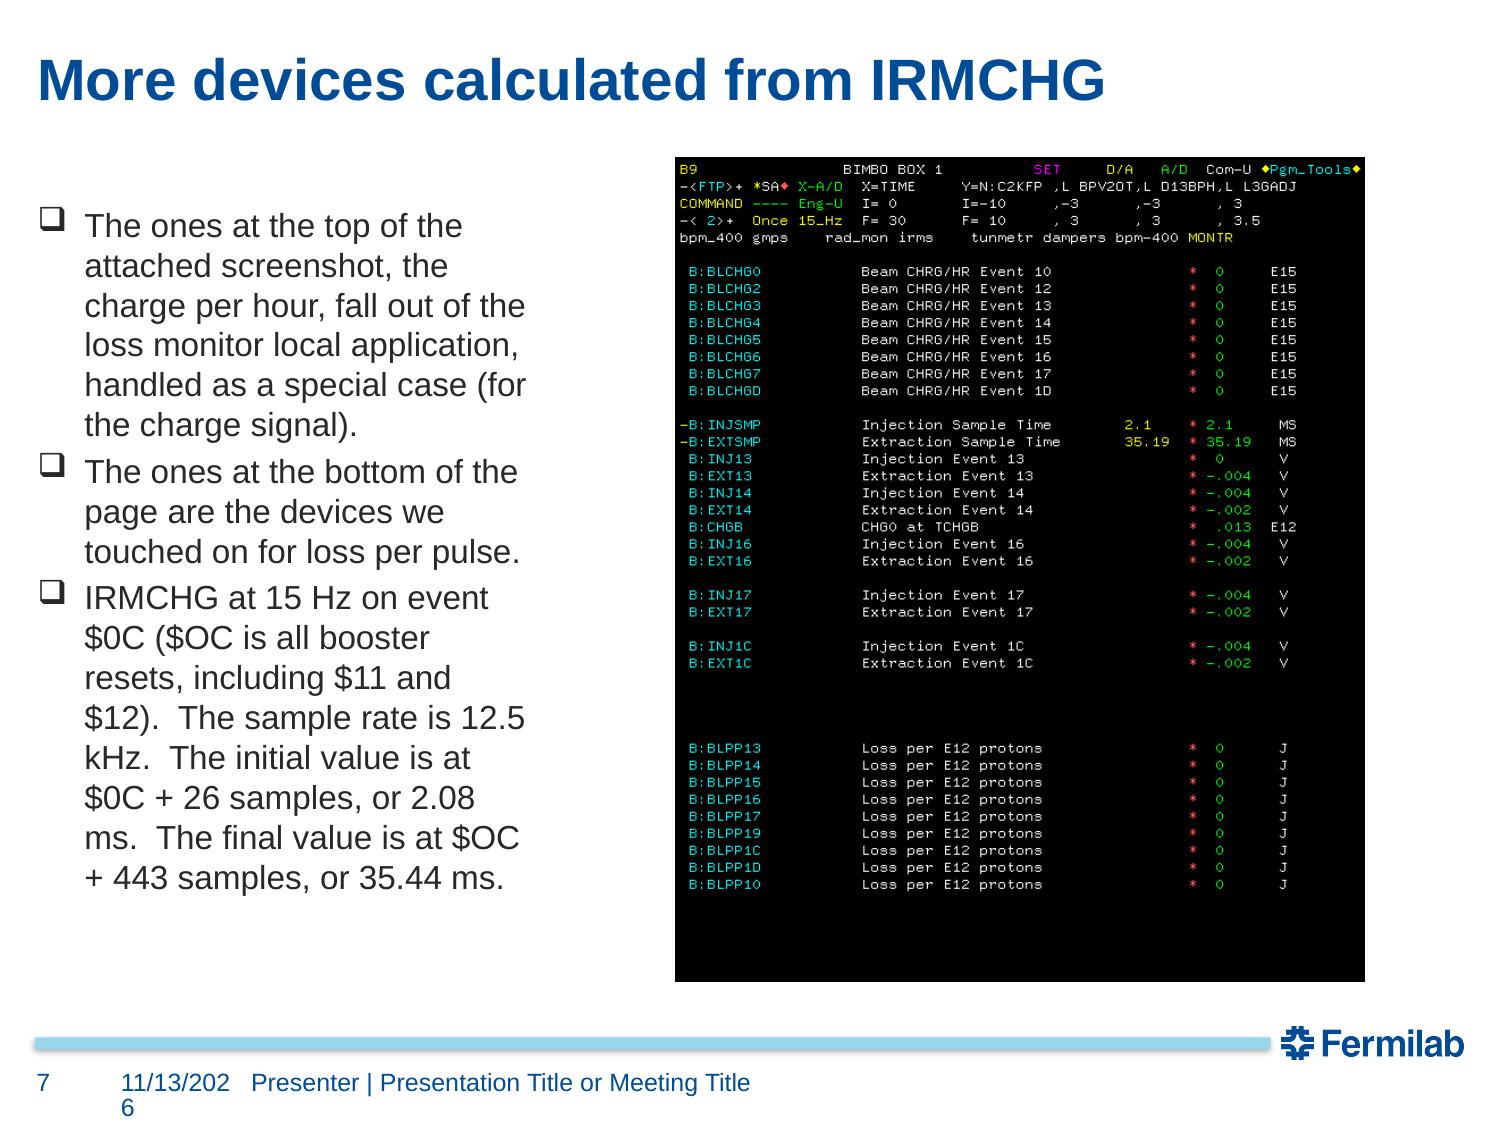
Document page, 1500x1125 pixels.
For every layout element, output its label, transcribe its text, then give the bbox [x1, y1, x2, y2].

footer Presenter | Presentation Title or Meeting Title [251, 1066, 1279, 1108]
title More devices calculated from IRMCHG [37, 41, 1463, 112]
picture [1281, 1026, 1464, 1060]
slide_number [120, 1066, 232, 1107]
list The ones at the top of the attached screenshot, the charge per hour, fall out of the loss monitor local application, handled as a special case (for the charge signal). The ones at the bottom of the page are the devices we touched on for loss per pulse. IRMCHG at 15 Hz on event $0C ($OC is all booster resets, including $11 and $12). The sample rate is 12.5 kHz. The initial value is at $0C + 26 samples, or 2.08 ms. The final value is at $OC + 443 samples, or 35.44 ms. [37, 157, 535, 982]
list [674, 156, 1365, 982]
slide_number 7 [36, 1066, 105, 1106]
